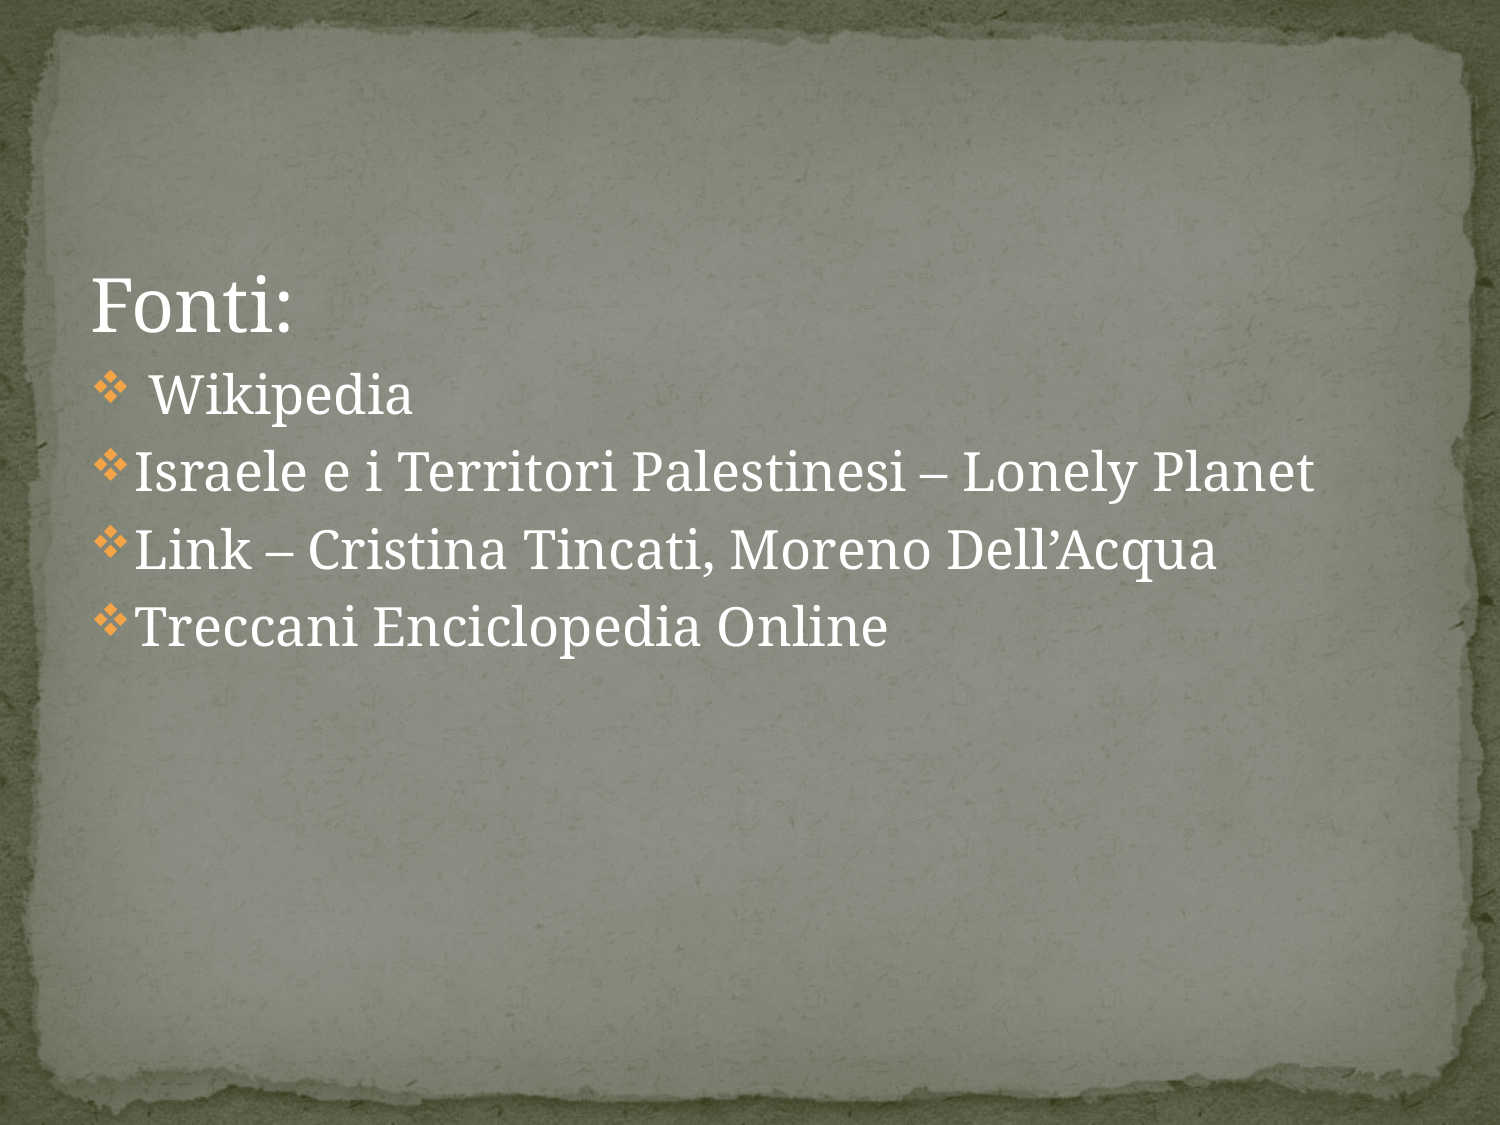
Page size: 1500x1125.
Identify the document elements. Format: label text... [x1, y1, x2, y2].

list Fonti: Wikipedia Israele e i Territori Palestinesi – Lonely Planet Link – Cristina Tincati, Moreno Dell’Acqua Treccani Enciclopedia Online [74, 249, 1426, 1001]
